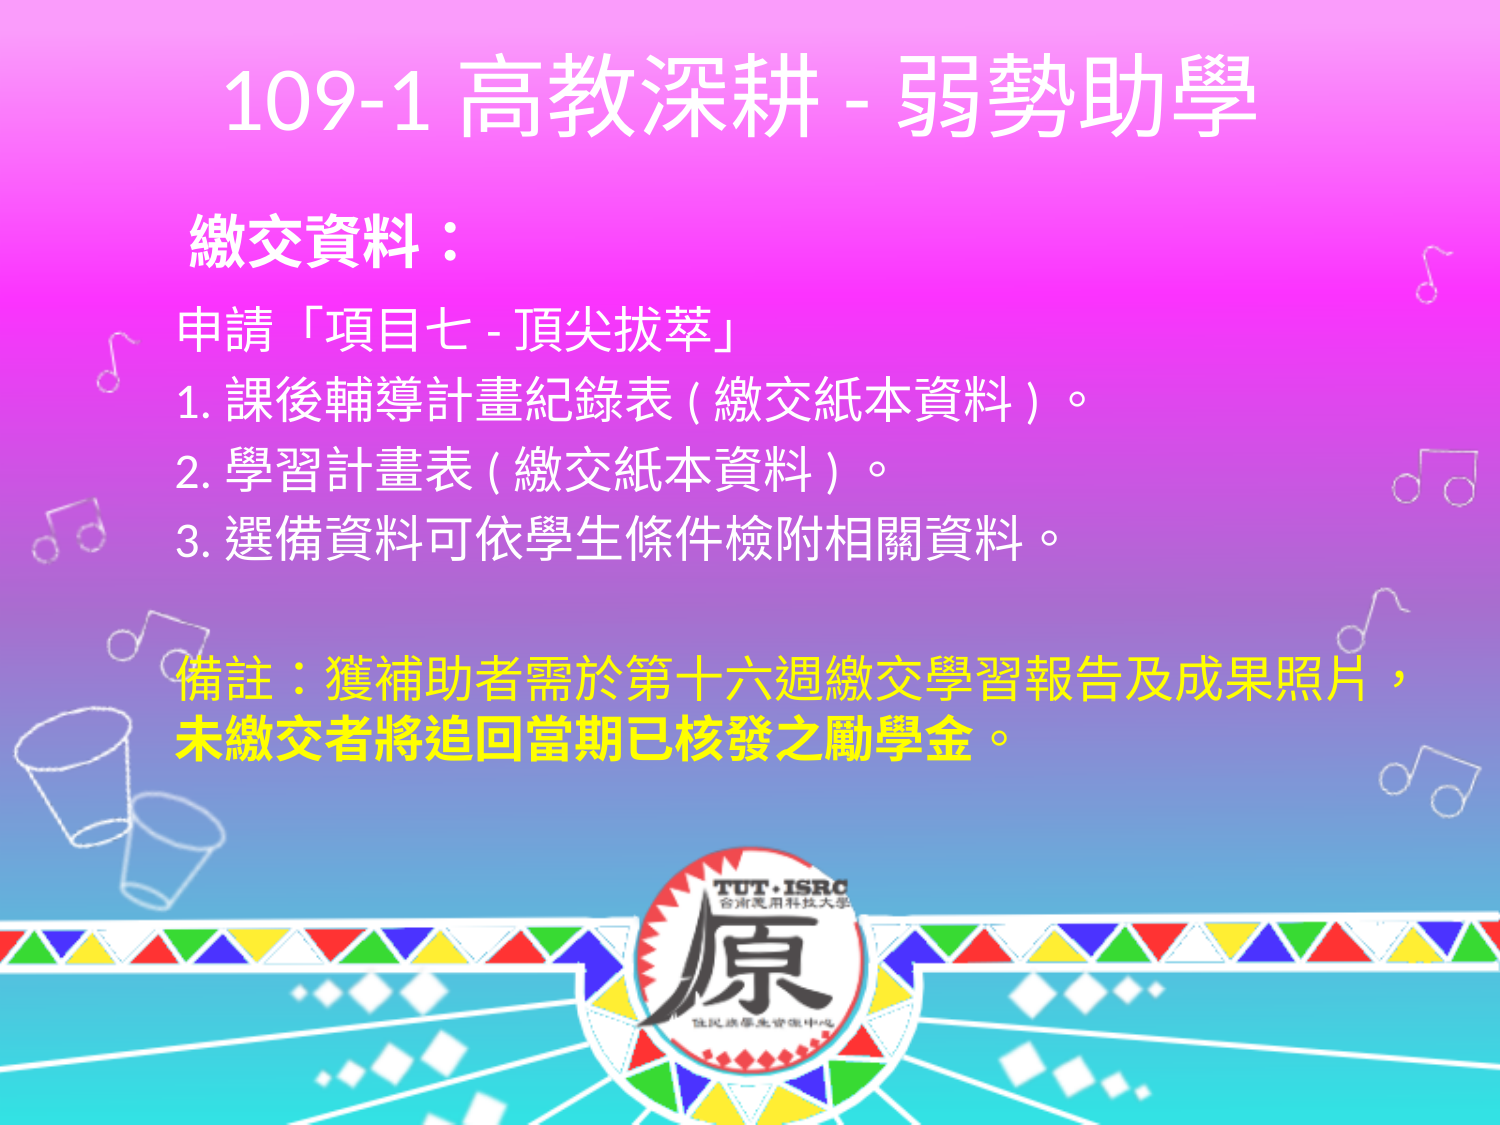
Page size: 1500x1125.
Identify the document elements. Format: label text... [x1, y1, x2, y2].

title 109-1高教深耕-弱勢助學 [64, 0, 1415, 188]
list ​繳交資料： 申請「項目七-頂尖拔萃」 1.課後輔導計畫紀錄表(繳交紙本資料)。 2.學習計畫表(繳交紙本資料)。 3.選備資料可依學生條件檢附相關資料。 備註：獲補助者需於第十六週繳交學習報告及成果照片，未繳交者將追回當期已核發之勵學金。 [159, 198, 1412, 941]
